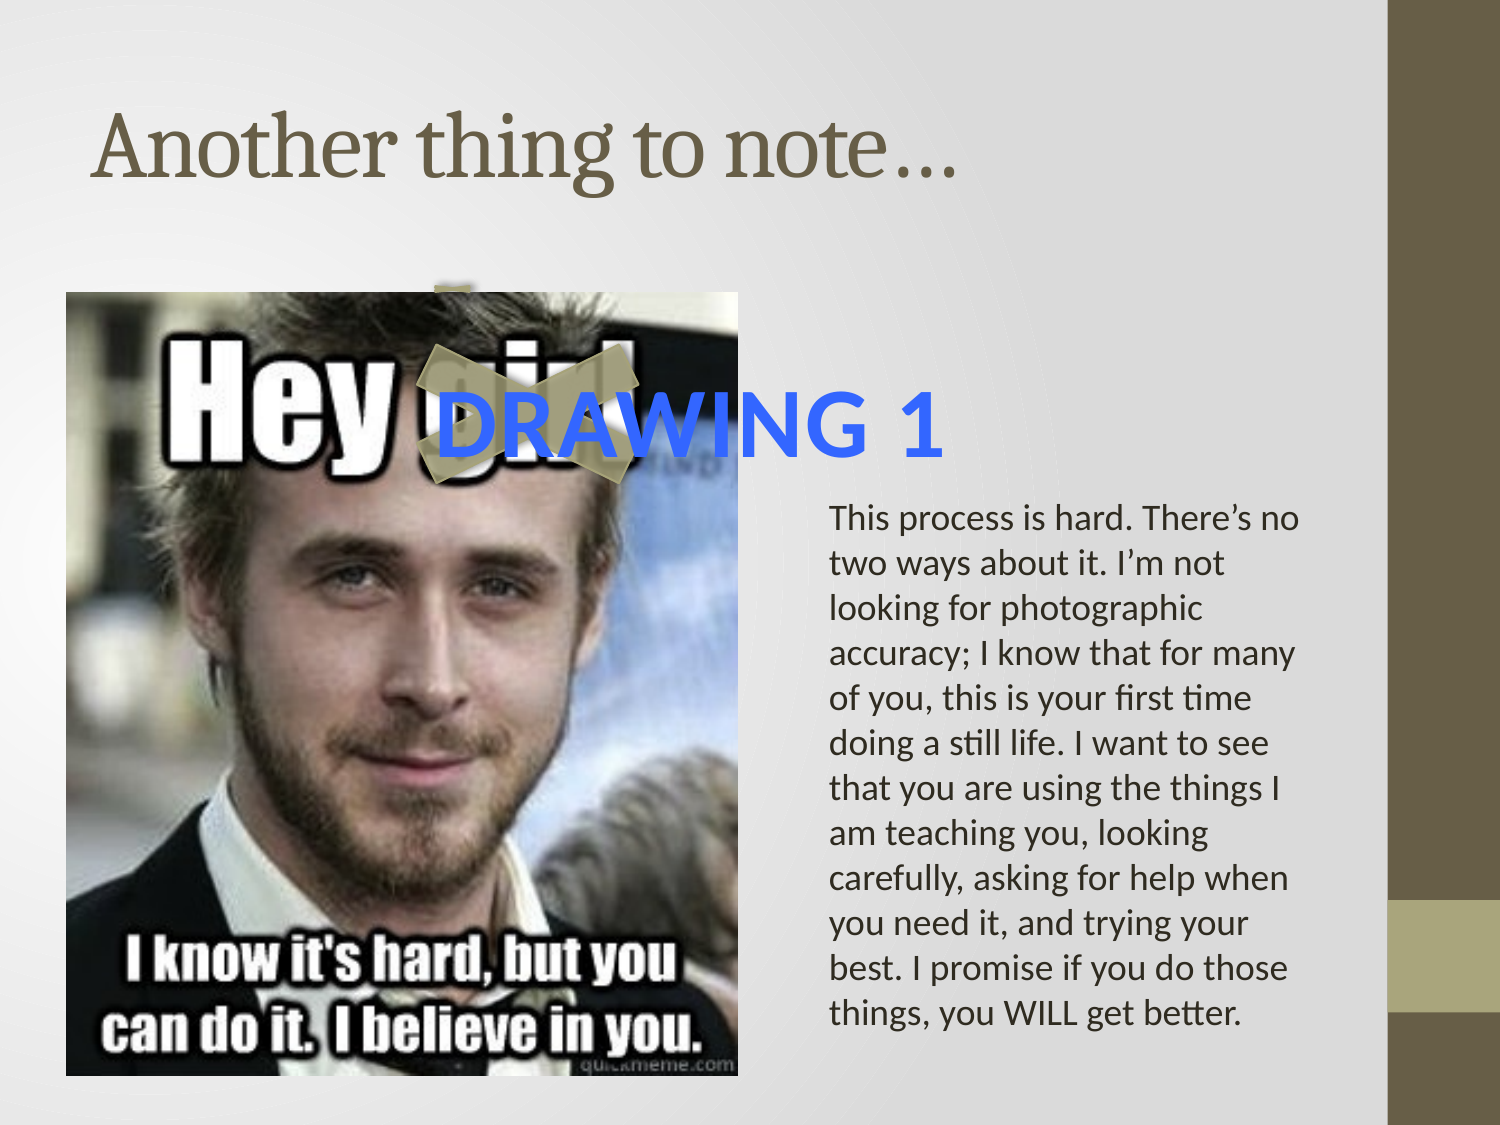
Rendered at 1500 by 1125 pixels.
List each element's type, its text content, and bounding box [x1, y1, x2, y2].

text_box This process is hard. There’s no two ways about it. I’m not looking for photographic accuracy; I know that for many of you, this is your first time doing a still life. I want to see that you are using the things I am teaching you, looking carefully, asking for help when you need it, and trying your best. I promise if you do those things, you WILL get better. [813, 486, 1348, 1086]
title Another thing to note… [75, 45, 1325, 233]
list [0, 292, 1025, 1077]
